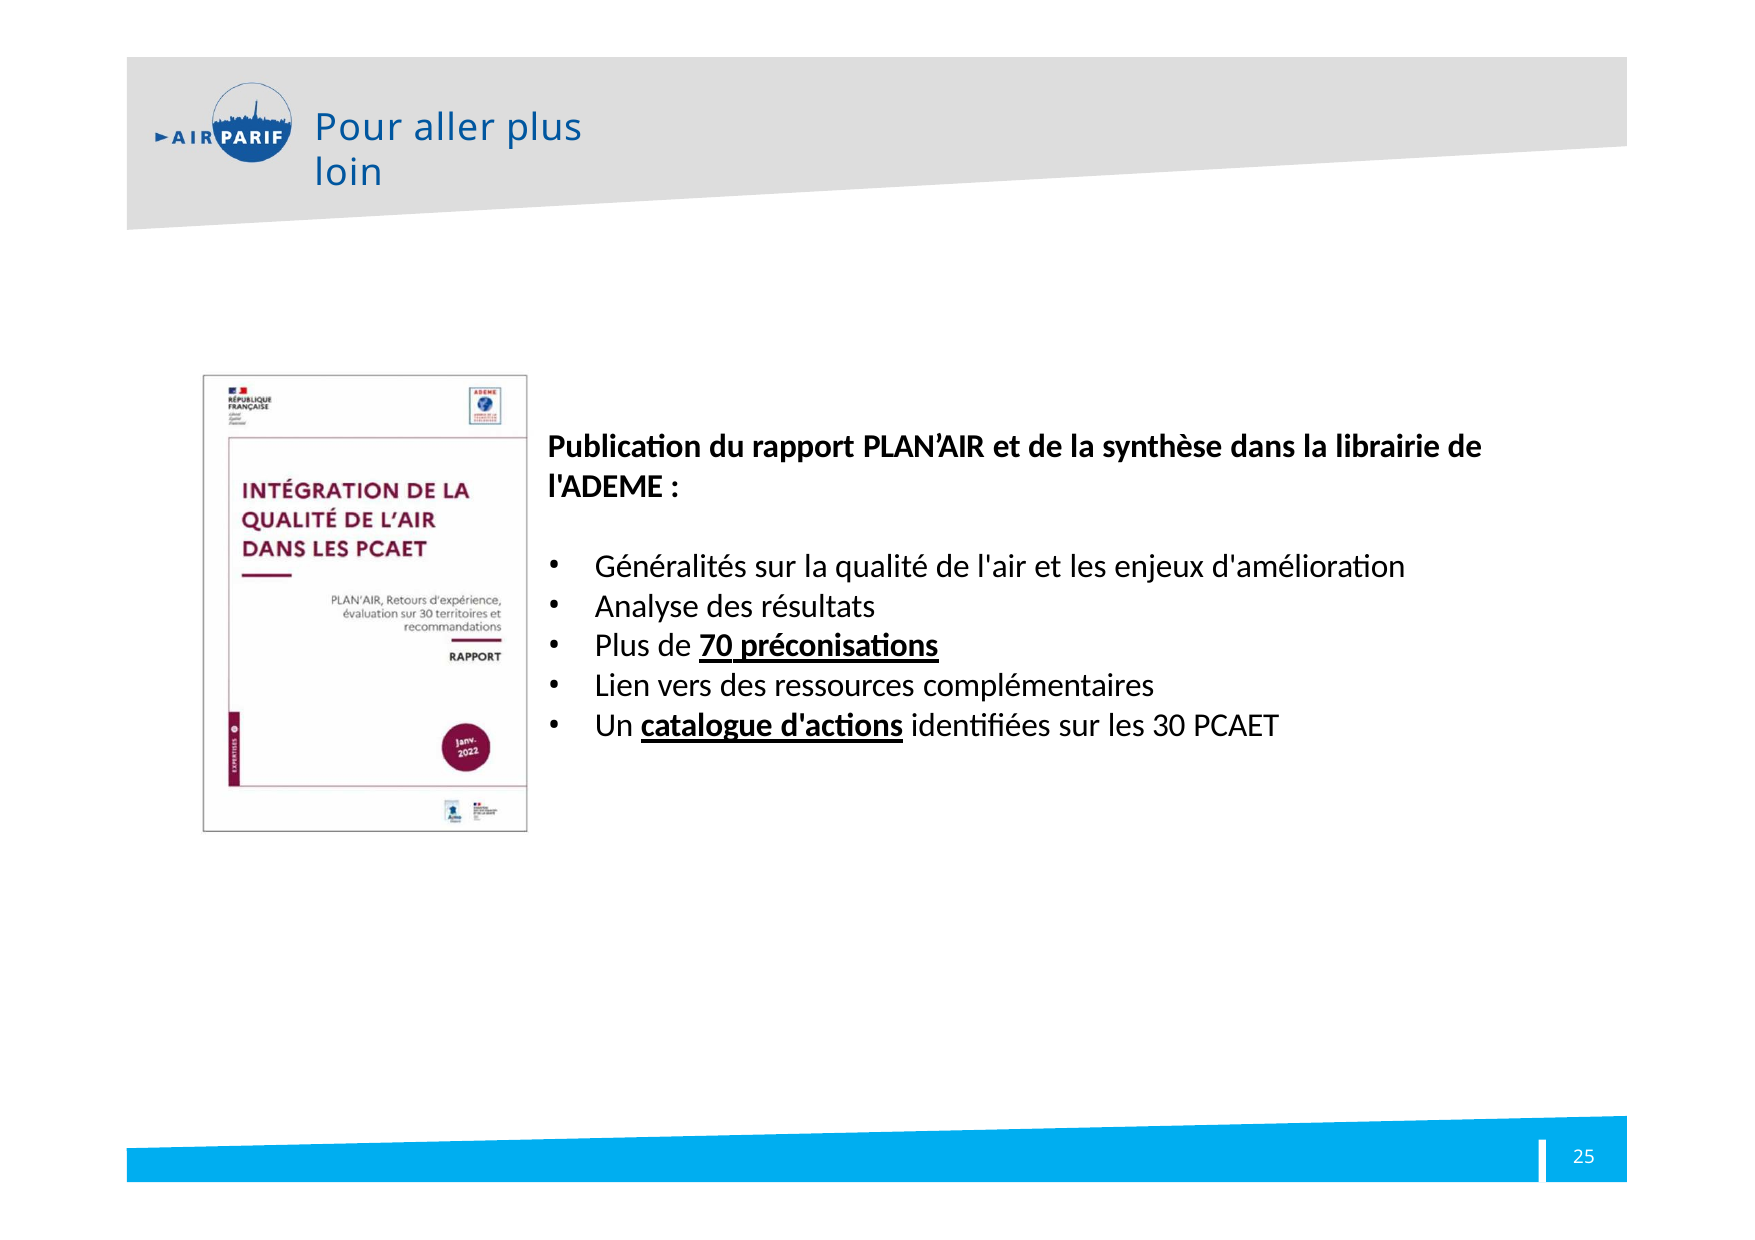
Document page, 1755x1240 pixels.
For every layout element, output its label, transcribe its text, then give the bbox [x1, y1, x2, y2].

title Pour aller plus loin [312, 101, 639, 311]
picture [147, 75, 299, 170]
text_box Publication du rapport PLAN’AIR et de la synthèse dans la librairie de l'ADEME : Généralités sur la qualité de l'air et les enjeux d'amélioration Analyse des résultats Plus de 70 préconisations Lien vers des ressources complémentaires Un catalogue d'actions identifiées sur les 30 PCAET [545, 422, 1497, 744]
picture [200, 370, 534, 835]
text_box 25 [1571, 1143, 1597, 1168]
